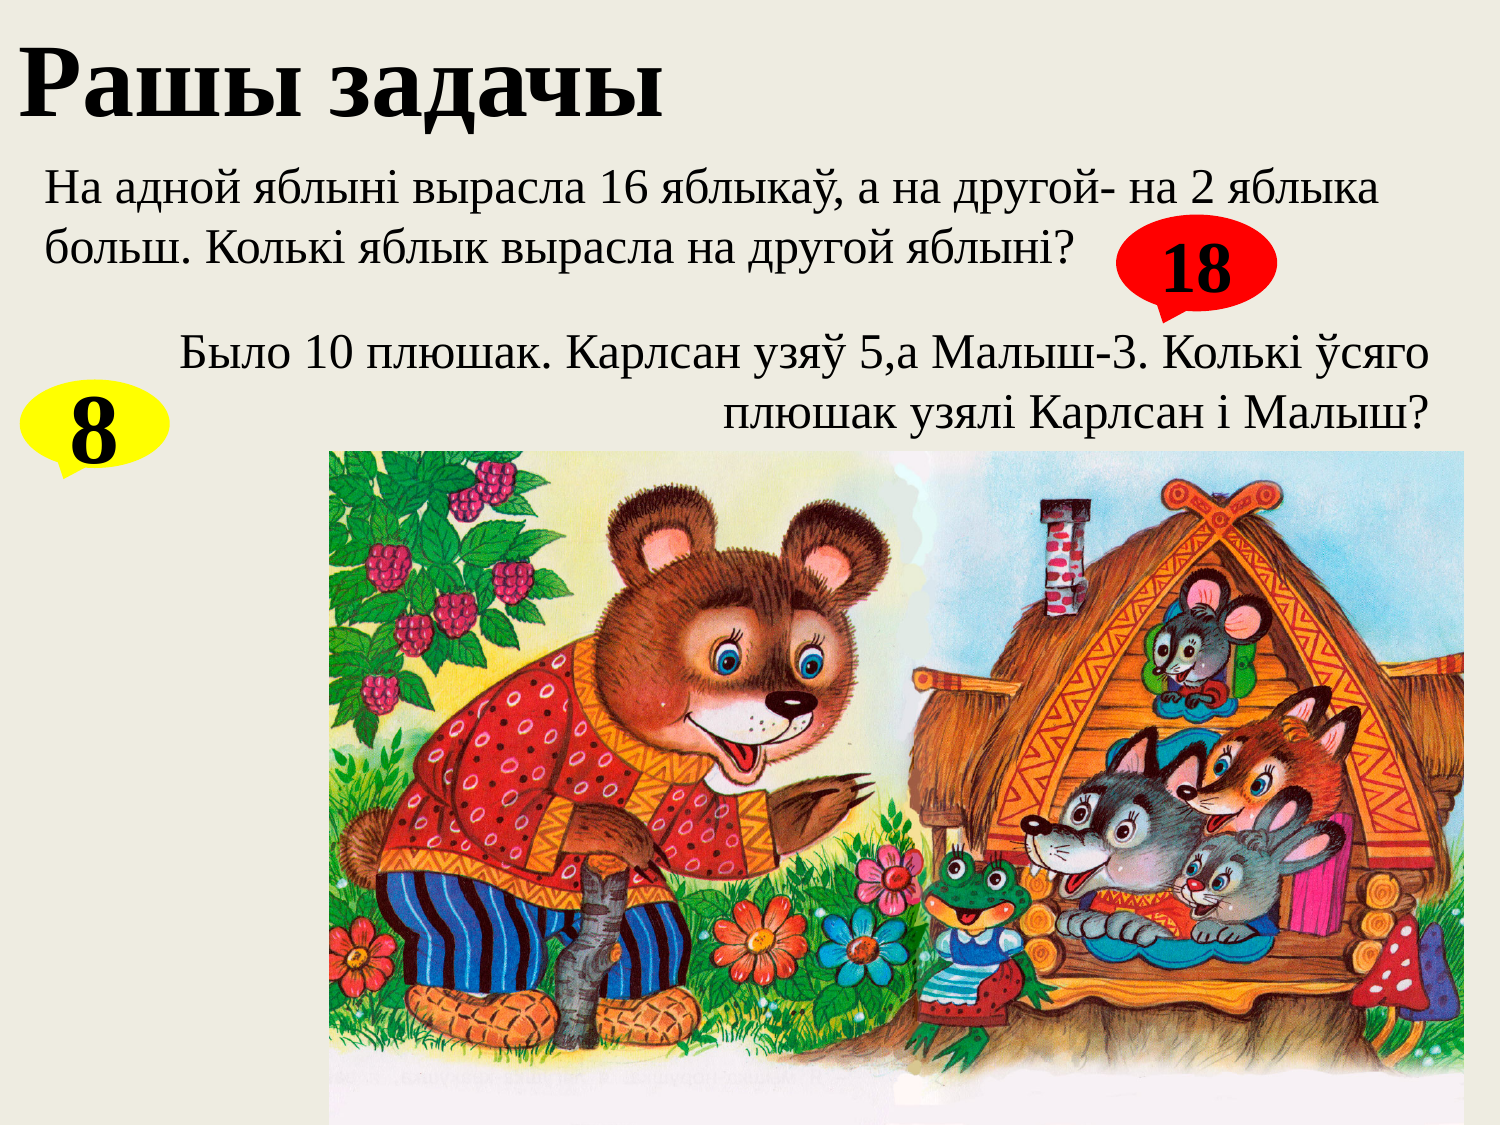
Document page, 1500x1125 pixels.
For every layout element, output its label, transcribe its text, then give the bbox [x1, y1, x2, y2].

text_box 8 [17, 377, 172, 482]
text_box На адной яблыні вырасла 16 яблыкаў, а на другой- на 2 яблыка больш. Колькі яблык вырасла на другой яблыні? [29, 146, 1436, 282]
picture [329, 451, 1464, 1125]
text_box Было 10 плюшак. Карлсан узяў 5,а Малыш-3. Колькі ўсяго плюшак узялі Карлсан і Малыш? [51, 311, 1446, 446]
text_box Рашы задачы [4, 4, 691, 145]
text_box 18 [1113, 212, 1280, 311]
